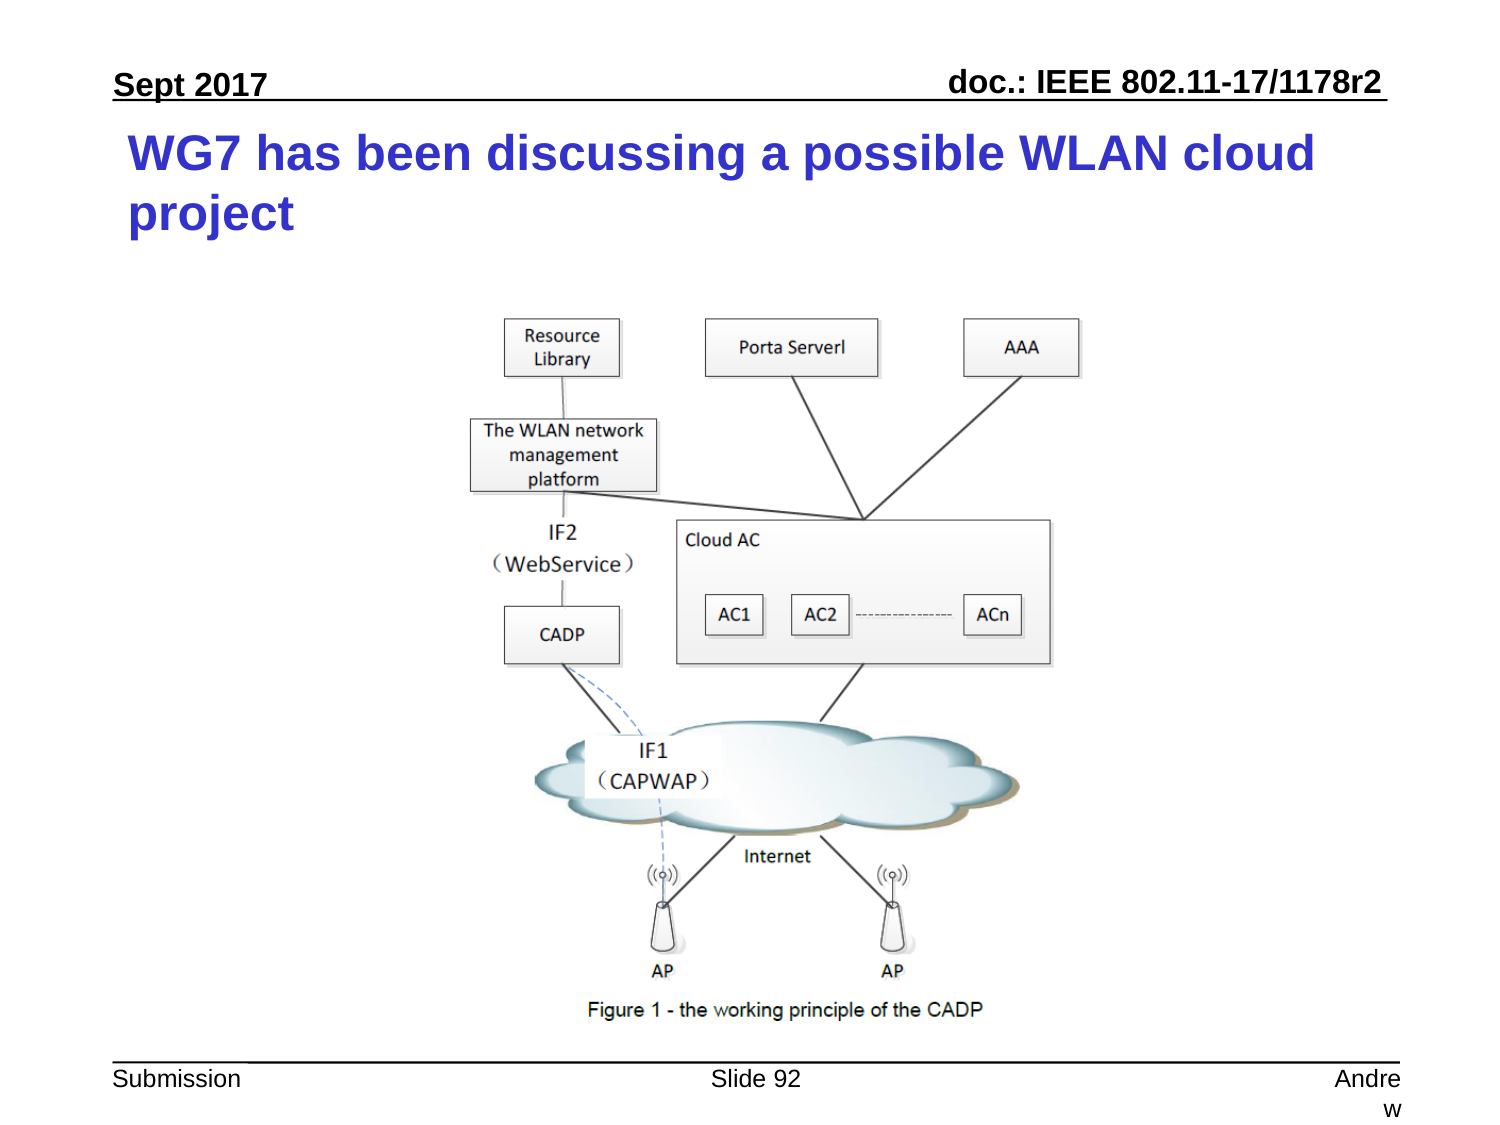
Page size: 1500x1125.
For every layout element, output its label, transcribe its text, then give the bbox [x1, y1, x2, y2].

slide_number Slide 92 [709, 1061, 803, 1093]
picture [437, 312, 1108, 1021]
title WG7 has been discussing a possible WLAN cloud project [112, 112, 1388, 288]
footer Andrew Myles, Cisco [1320, 1061, 1402, 1093]
